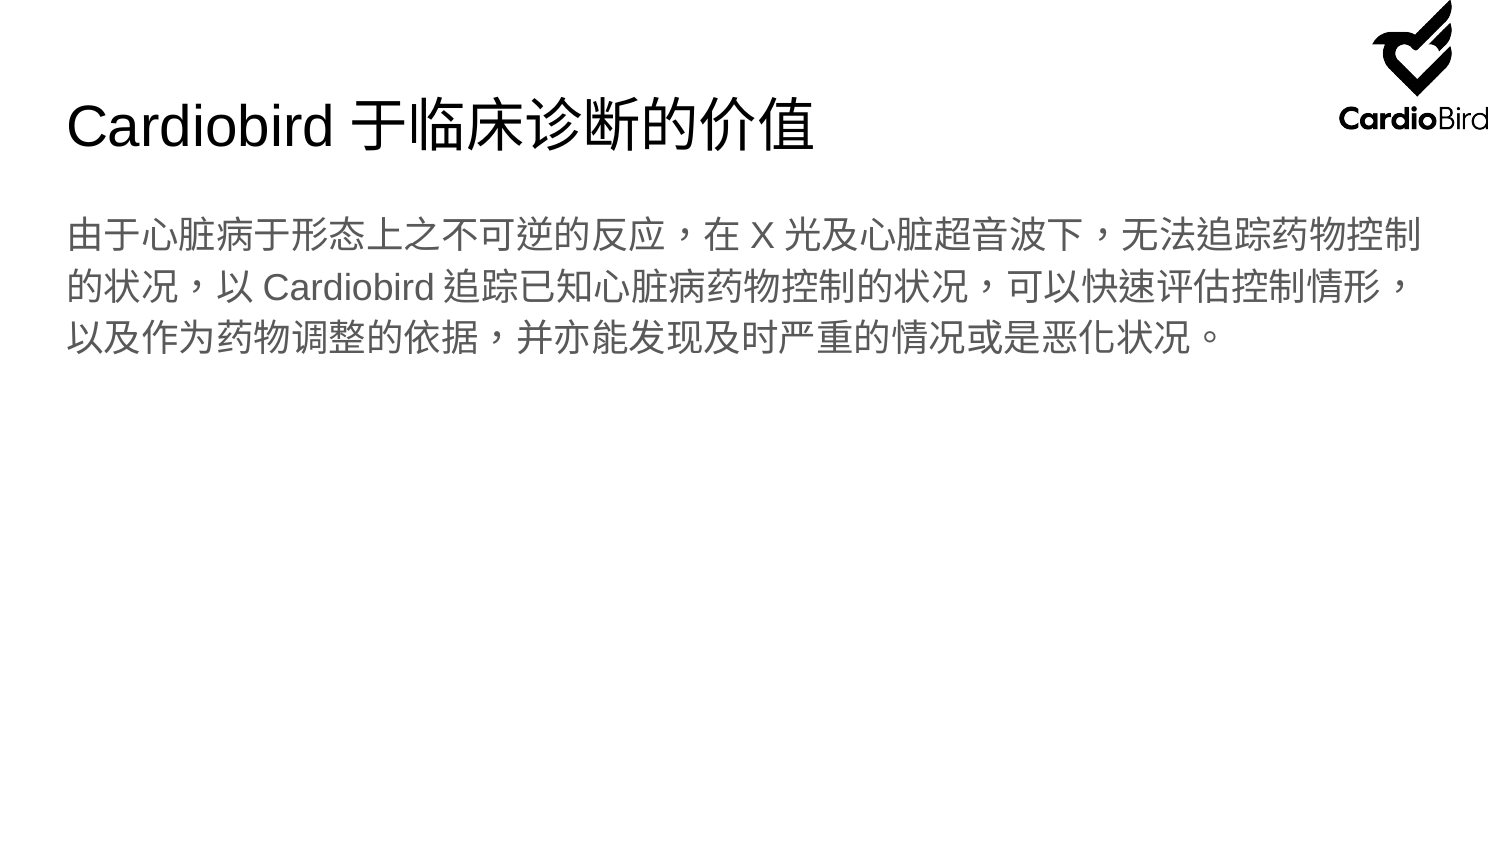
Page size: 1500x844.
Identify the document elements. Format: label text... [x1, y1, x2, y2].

picture [1339, 0, 1488, 130]
title Cardiobird于临床诊断的价值 [51, 72, 1449, 167]
list 由于心脏病于形态上之不可逆的反应，在X光及心脏超音波下，无法追踪药物控制的状况，以Cardiobird追踪已知心脏病药物控制的状况，可以快速评估控制情形，以及作为药物调整的依据，并亦能发现及时严重的情况或是恶化状况。 [51, 189, 1449, 750]
